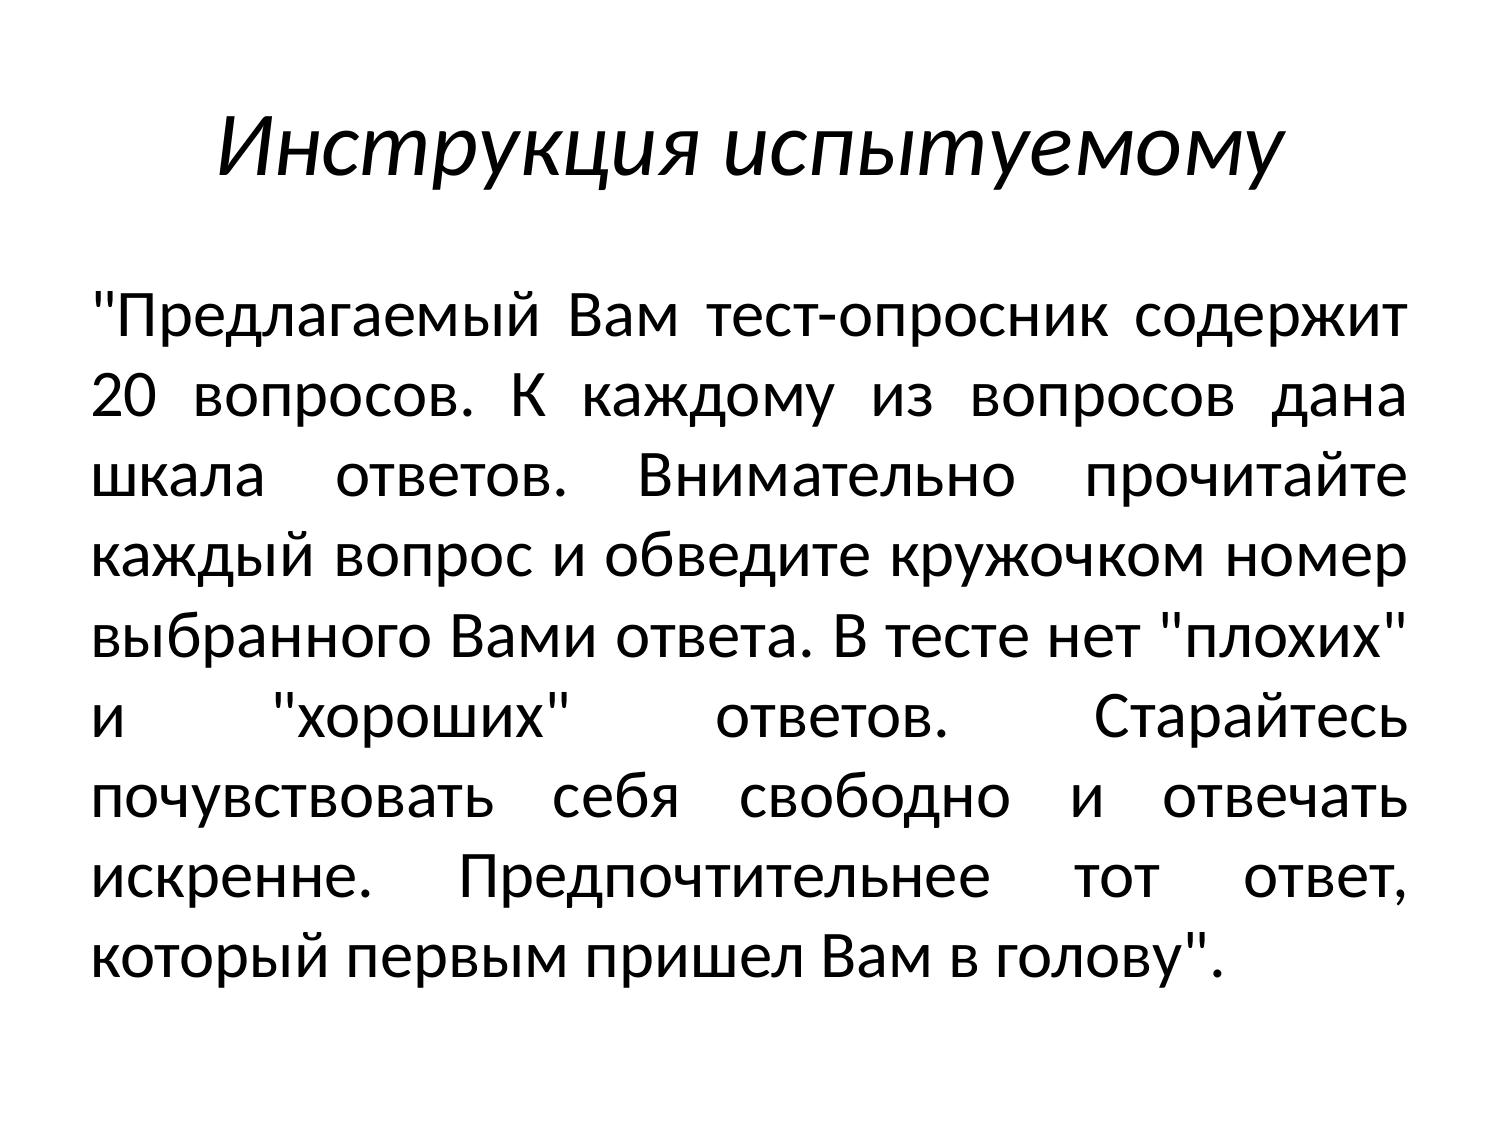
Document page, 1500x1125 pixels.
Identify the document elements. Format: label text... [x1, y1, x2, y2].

list "Предлагаемый Вам тест-опросник содержит 20 вопросов. К каждому из вопросов дана шкала ответов. Внимательно прочитайте каждый вопрос и обведите кружочком номер выбранного Вами ответа. В тесте нет "плохих" и "хороших" ответов. Старайтесь почувствовать себя свободно и отвечать искренне. Предпочтительнее тот ответ, который первым пришел Вам в голову". [75, 262, 1425, 1005]
title Инструкция испытуемому [75, 45, 1425, 233]
